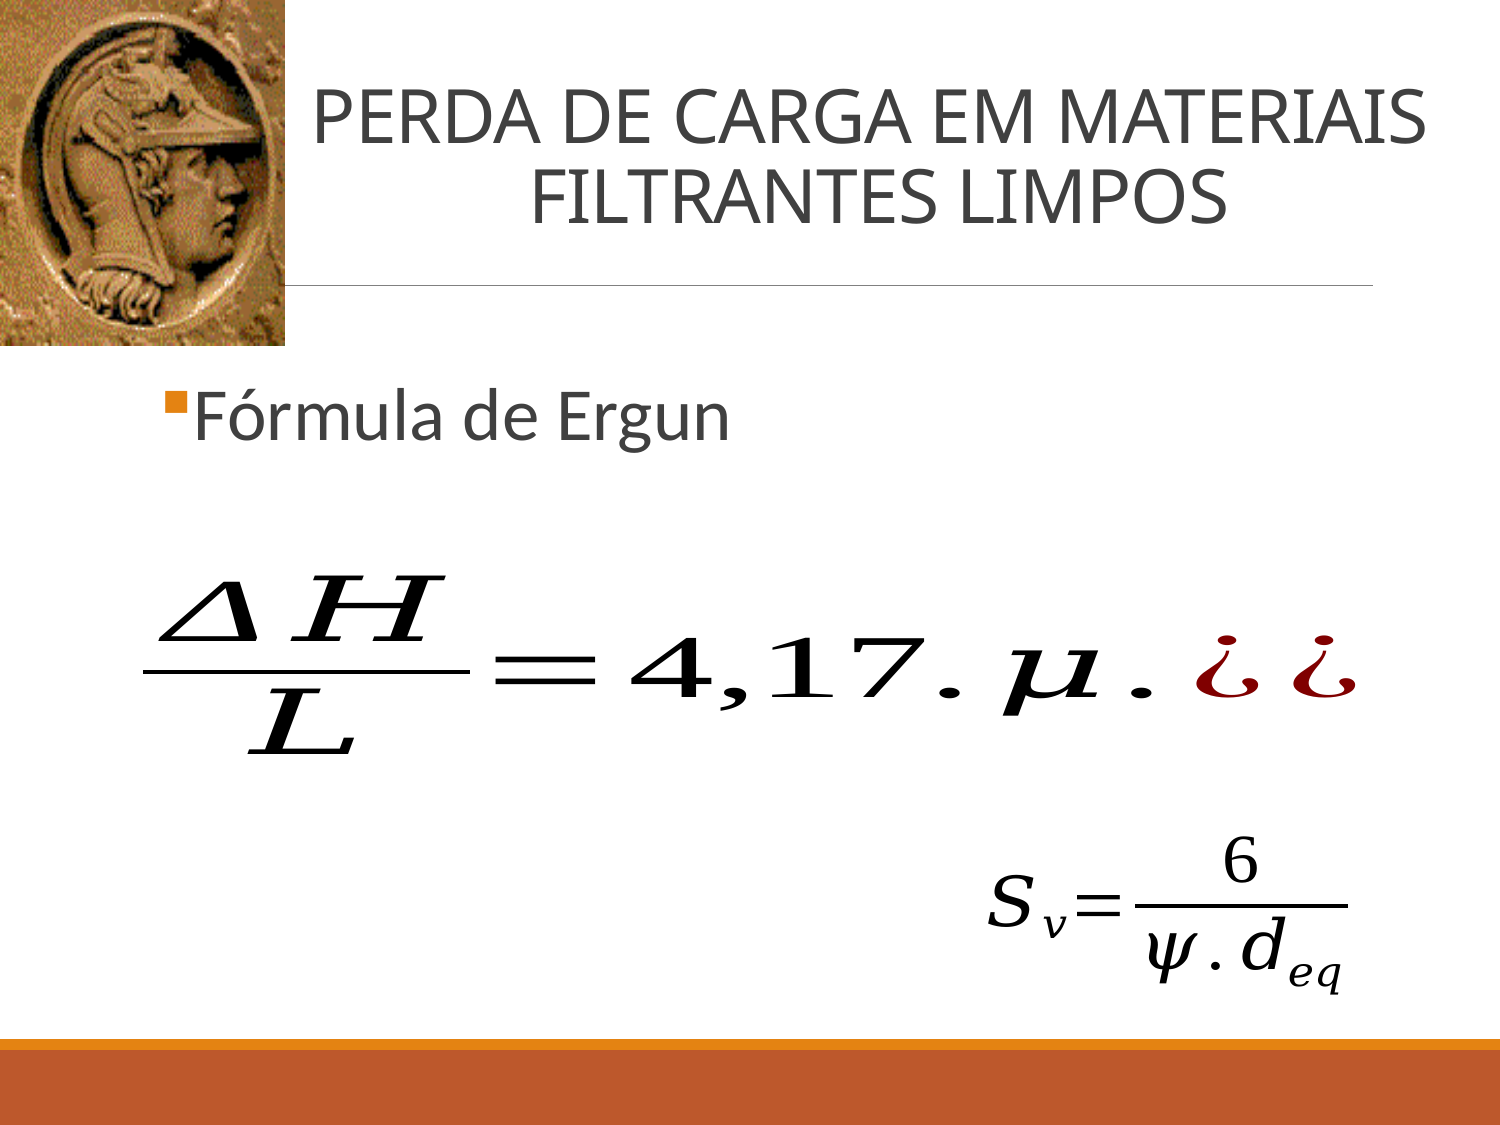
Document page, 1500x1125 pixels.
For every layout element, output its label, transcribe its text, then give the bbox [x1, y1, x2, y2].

list PERDA DE CARGA EM MATERIAIS FILTRANTES LIMPOS [297, 20, 1471, 246]
picture [0, 0, 288, 351]
text_box Fórmula de Ergun [159, 367, 1367, 504]
